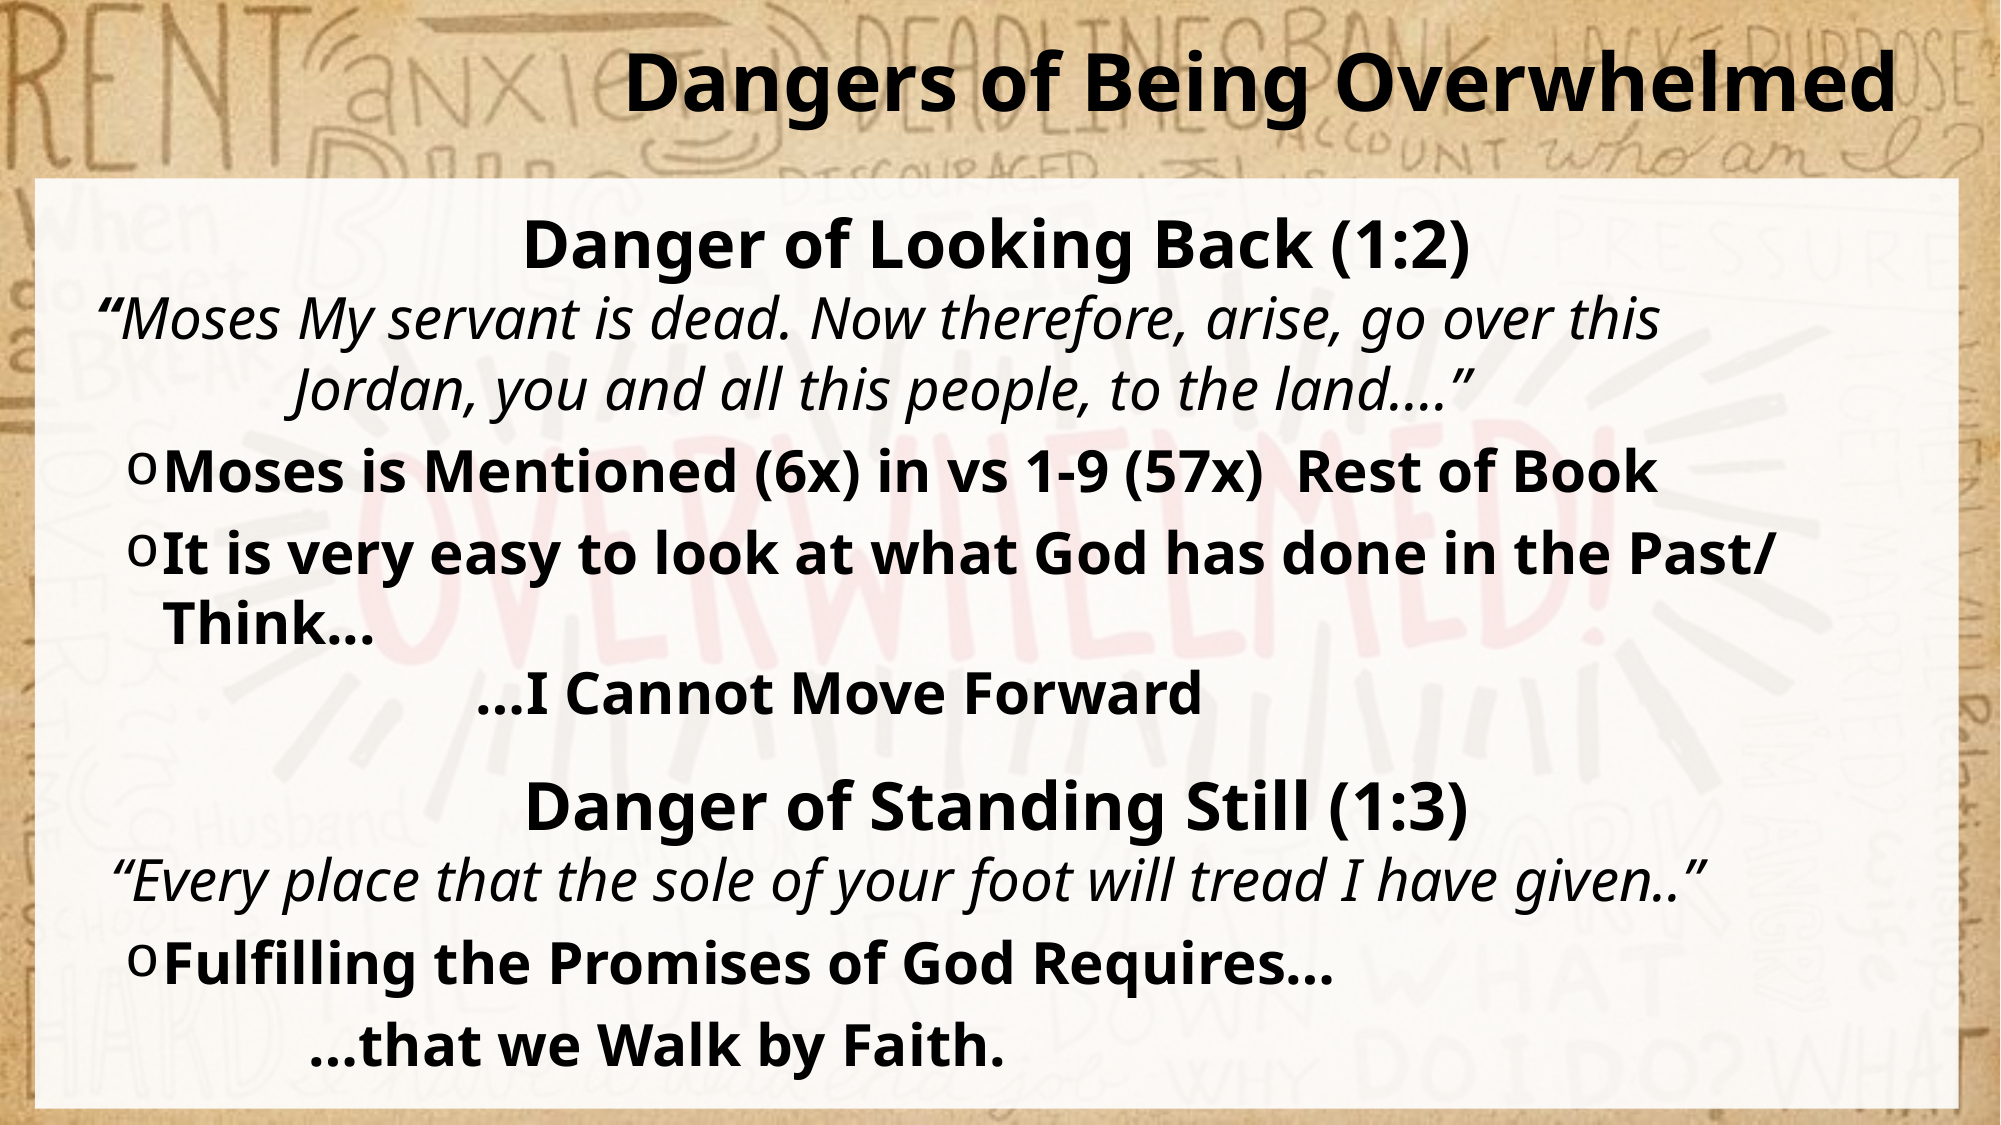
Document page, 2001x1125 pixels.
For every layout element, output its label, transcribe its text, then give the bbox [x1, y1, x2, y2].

picture [0, 0, 2001, 1125]
title Dangers of Being Overwhelmed [607, 22, 1938, 148]
list Danger of Looking Back (1:2) “Moses My servant is dead. Now therefore, arise, go over this Jordan, you and all this people, to the land….” Moses is Mentioned (6x) in vs 1-9 (57x) Rest of Book It is very easy to look at what God has done in the Past/ Think... …I Cannot Move Forward Danger of Standing Still (1:3) “Every place that the sole of your foot will tread I have given..” Fulfilling the Promises of God Requires… …that we Walk by Faith. [34, 178, 1959, 1109]
